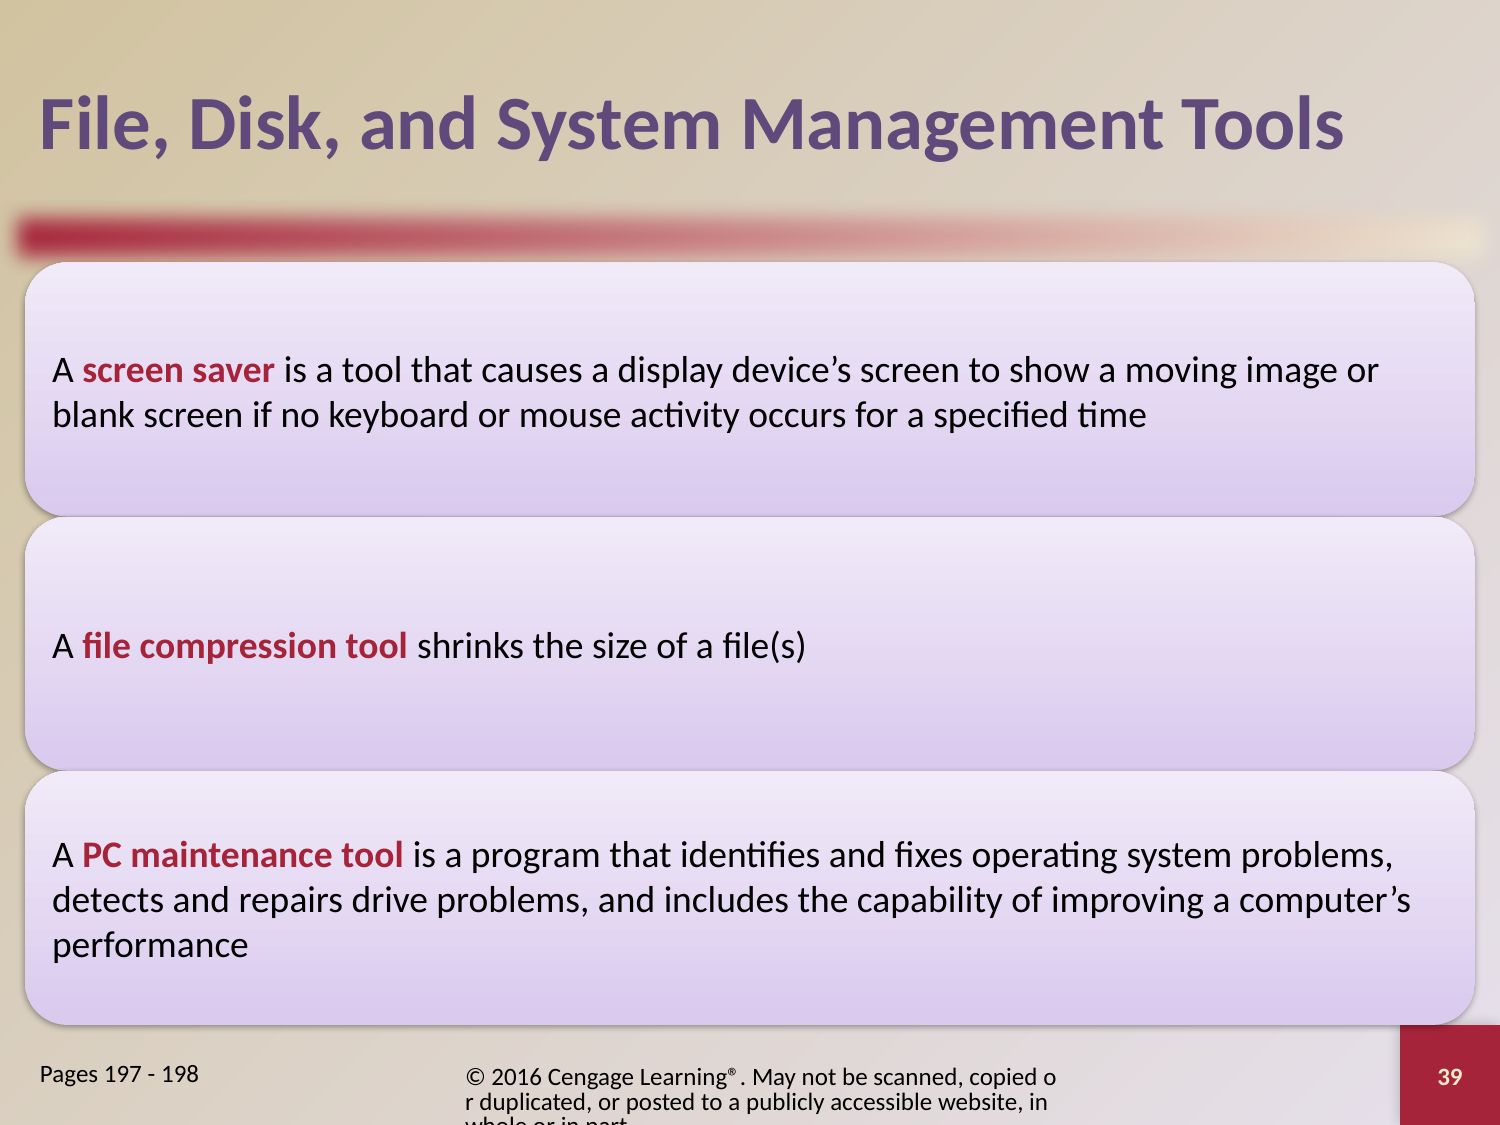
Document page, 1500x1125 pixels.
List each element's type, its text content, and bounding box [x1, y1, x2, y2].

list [24, 262, 1476, 1026]
footer © 2016 Cengage Learning®. May not be scanned, copied or duplicated, or posted to a publicly accessible website, in whole or in part. [450, 1037, 1075, 1113]
title File, Disk, and System Management Tools [24, 24, 1475, 213]
list Pages 197 - 198 [24, 1050, 300, 1125]
slide_number 39 [1400, 1025, 1500, 1125]
